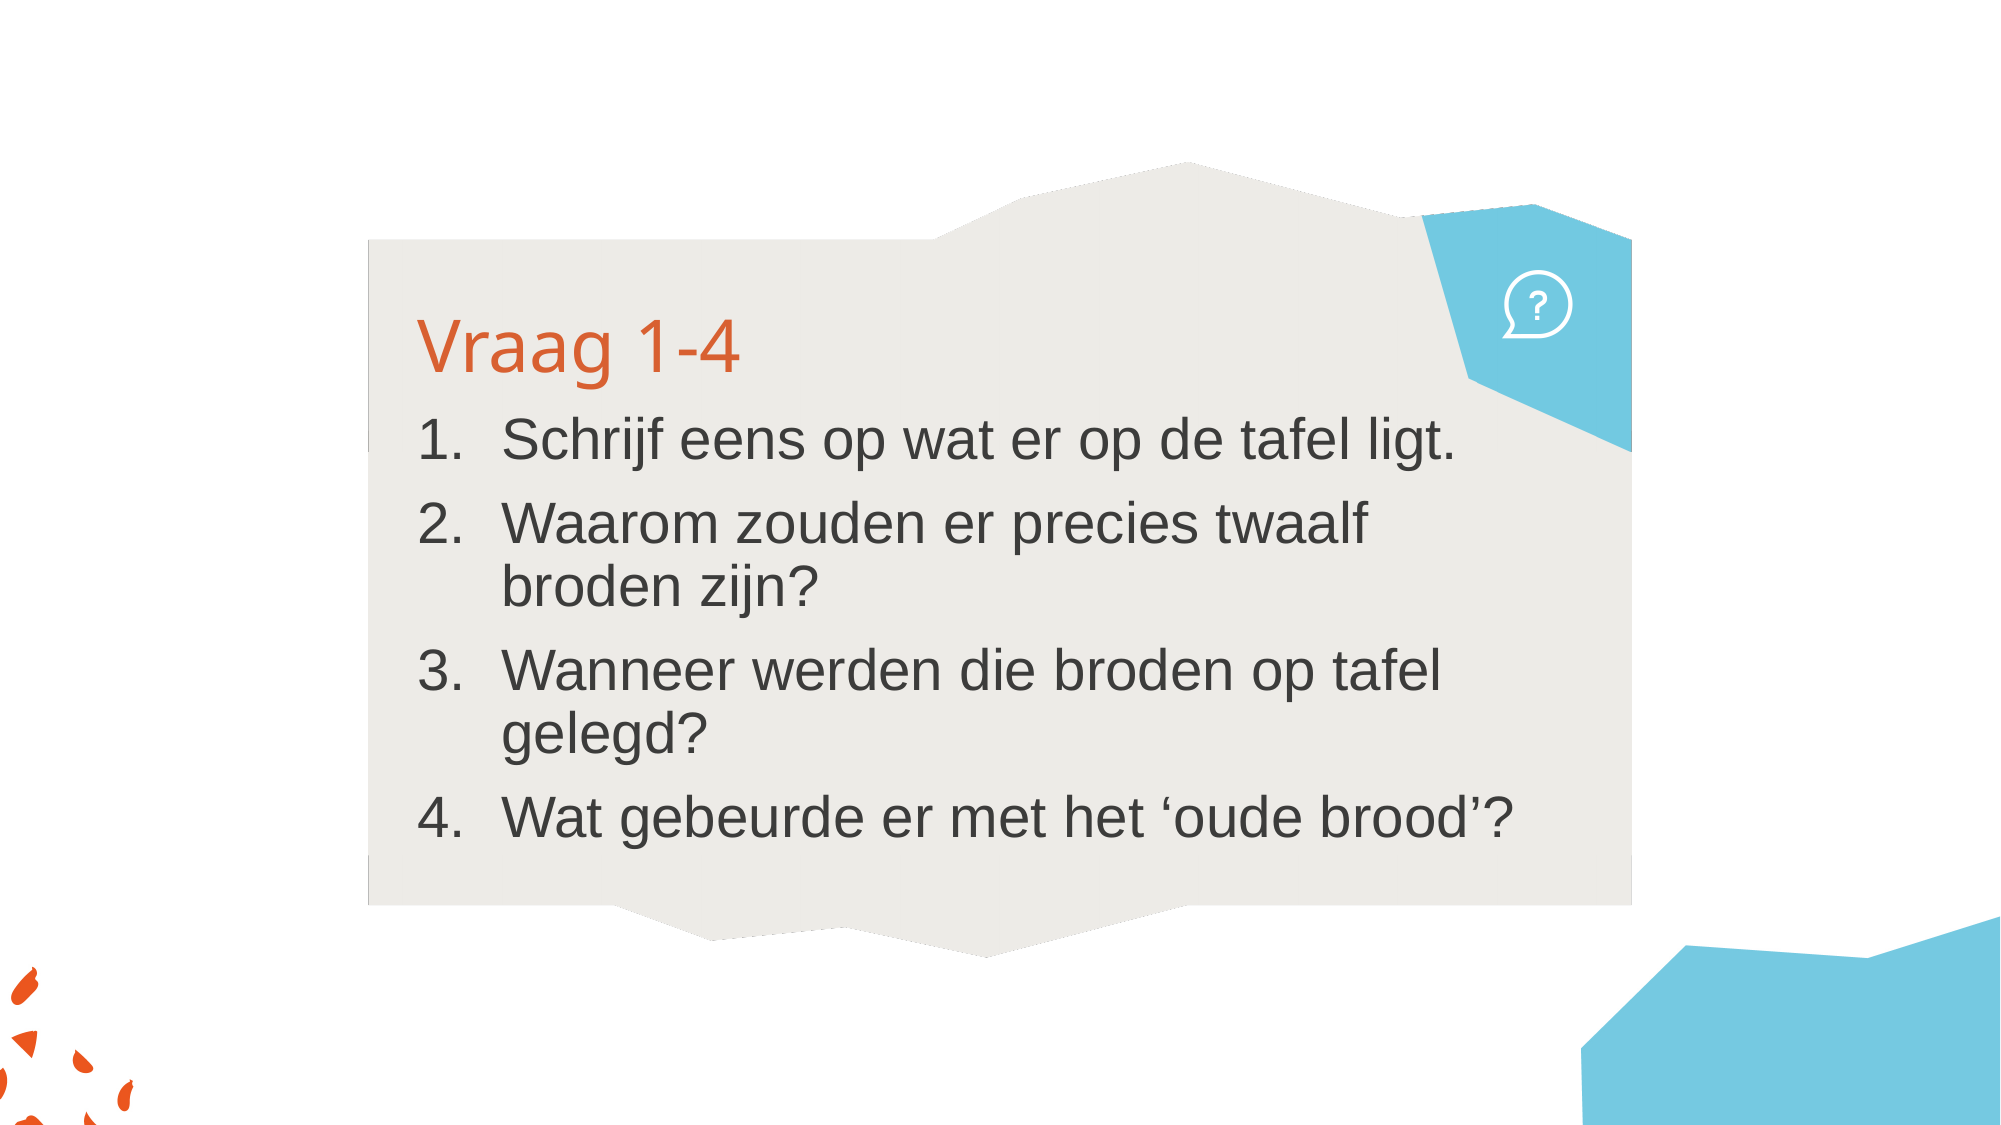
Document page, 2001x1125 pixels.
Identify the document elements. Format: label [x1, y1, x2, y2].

picture [0, 0, 2001, 1125]
text_box [368, 162, 1632, 962]
